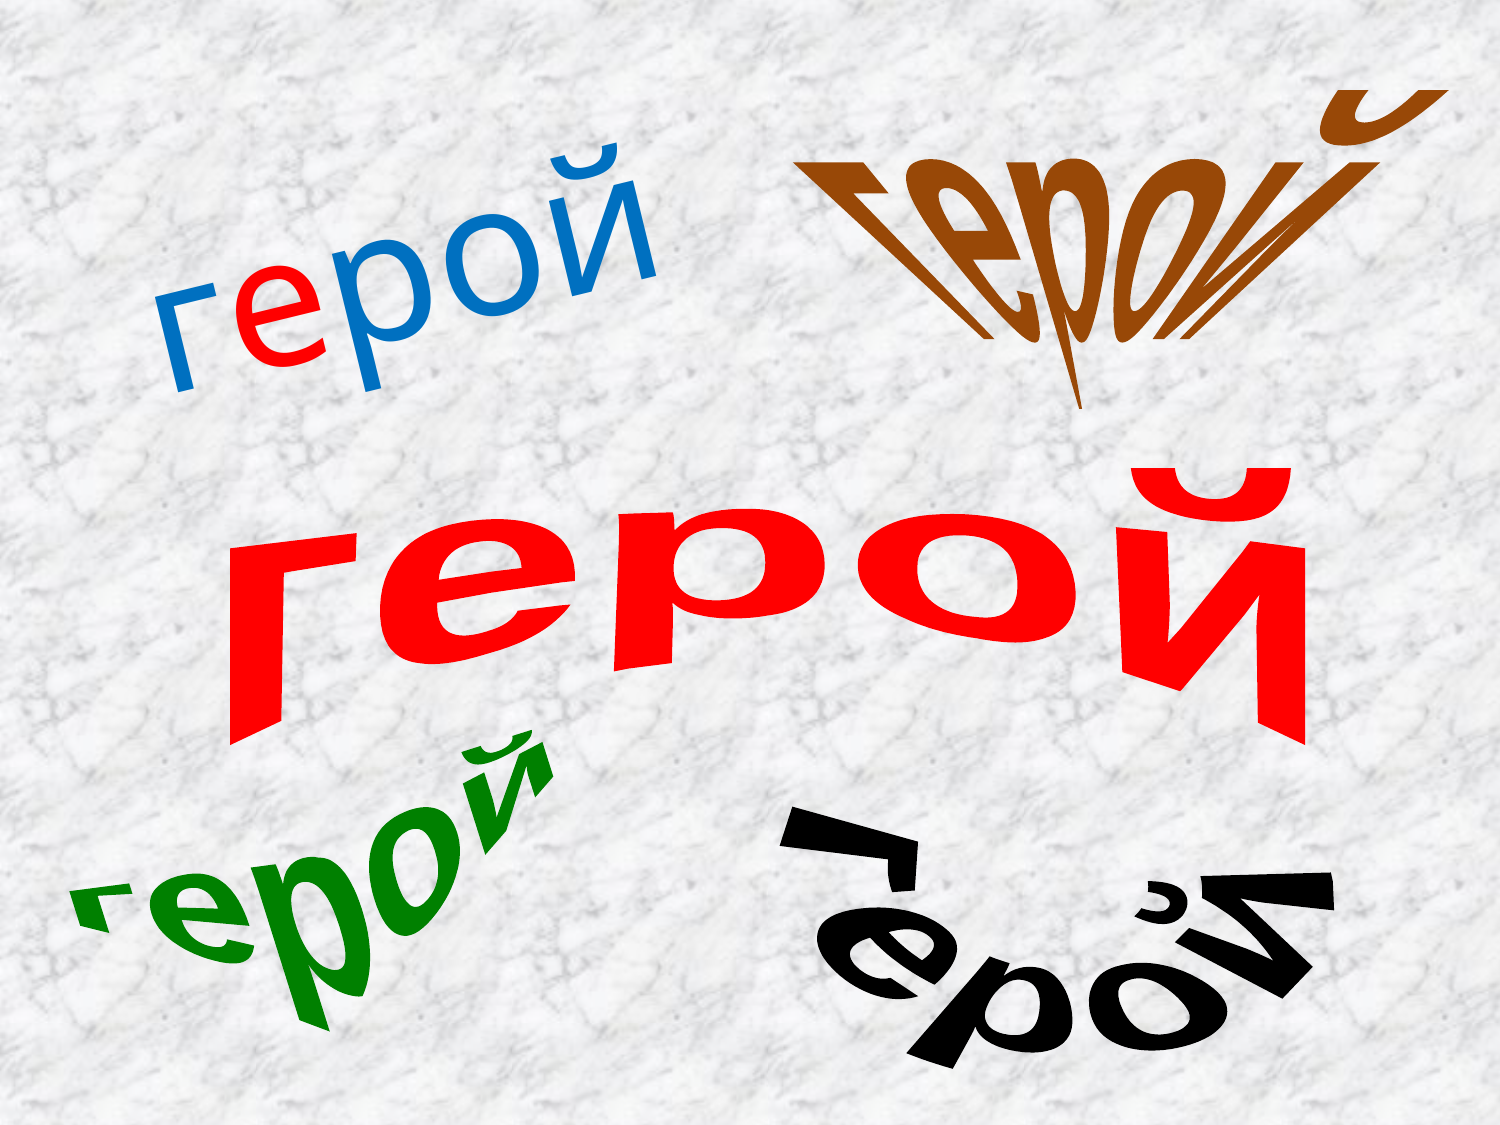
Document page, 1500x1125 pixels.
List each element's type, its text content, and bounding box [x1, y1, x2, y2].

title герой [53, 42, 748, 484]
